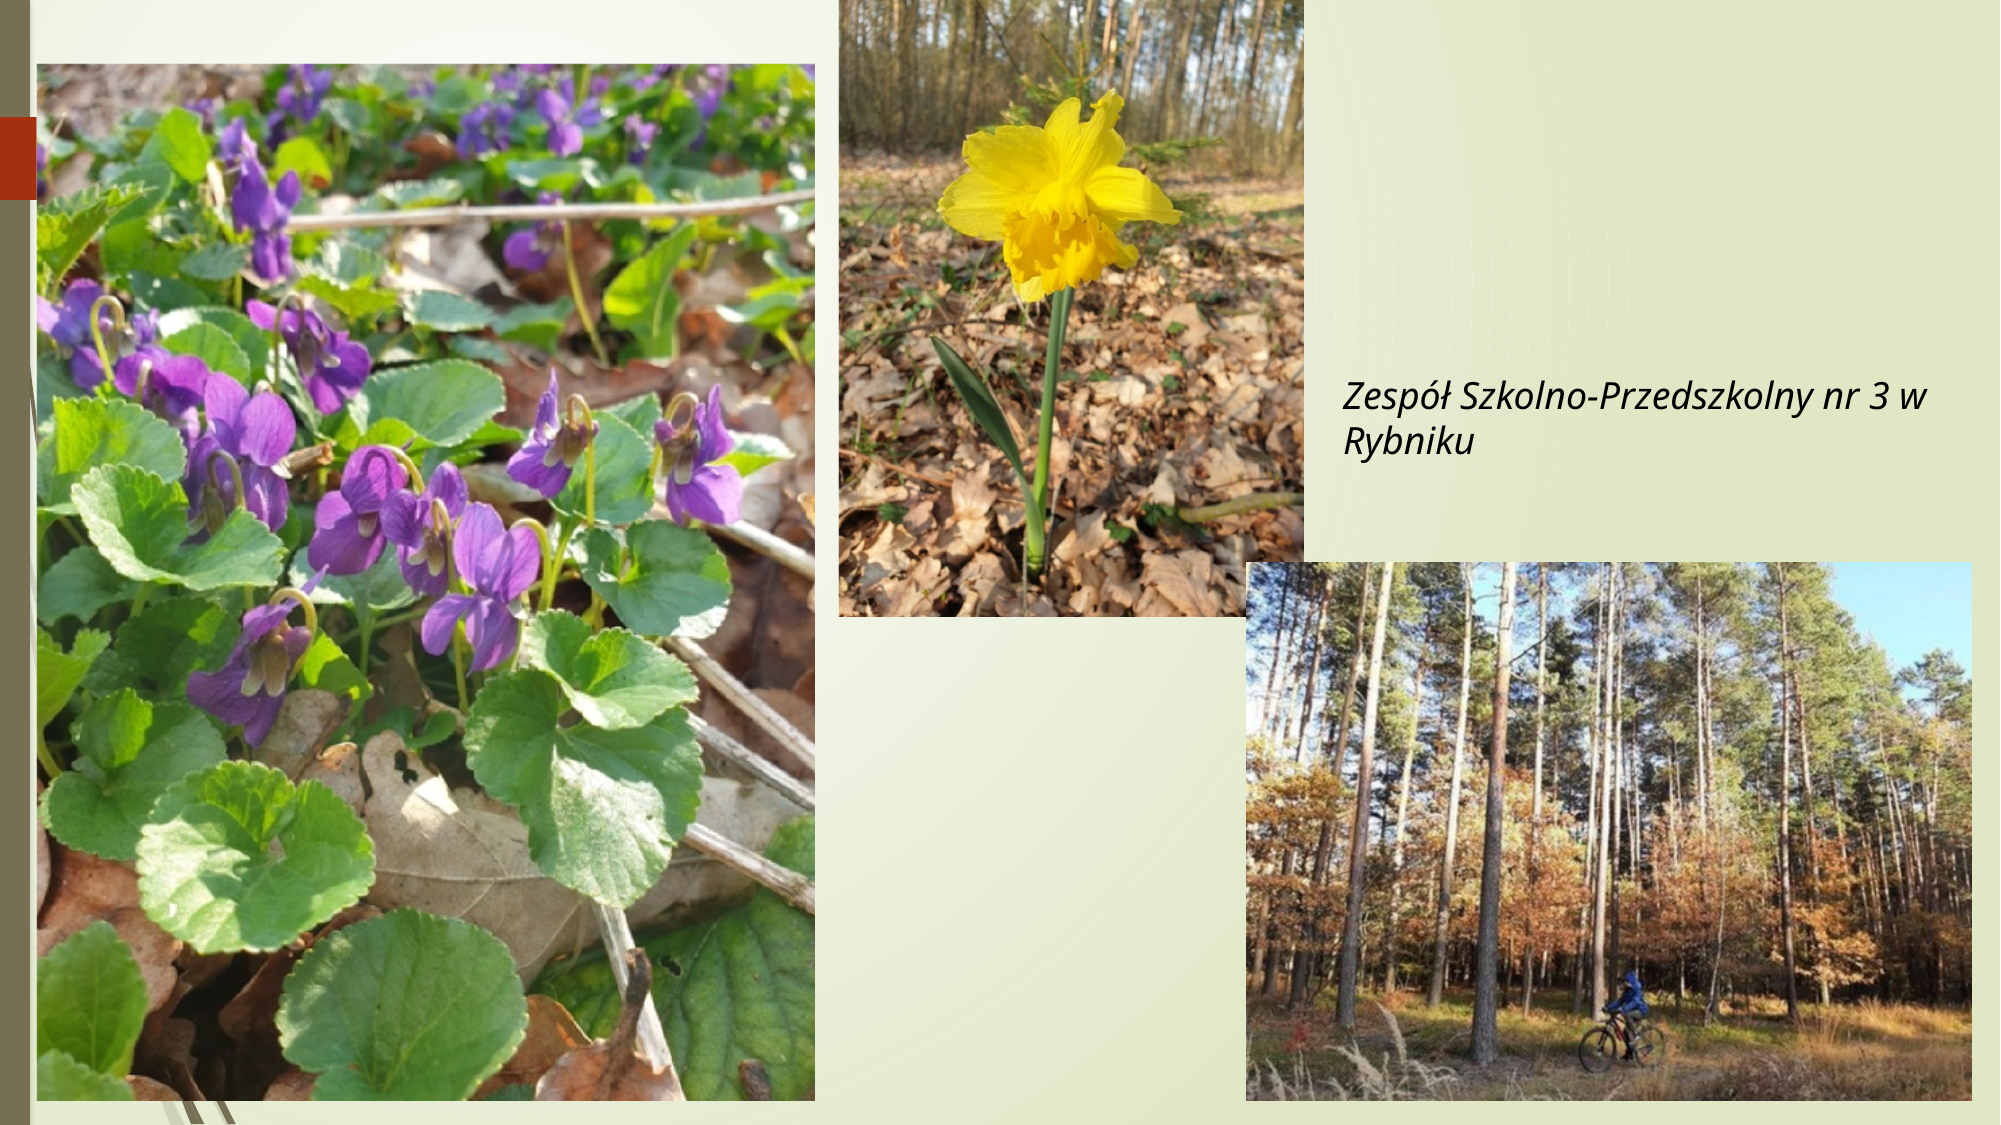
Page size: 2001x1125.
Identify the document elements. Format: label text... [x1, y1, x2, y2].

text_box Zespół Szkolno-Przedszkolny nr 3 w Rybniku [1386, 364, 1947, 470]
picture [0, 65, 1972, 1102]
picture [839, 0, 1304, 73]
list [760, 73, 1381, 540]
